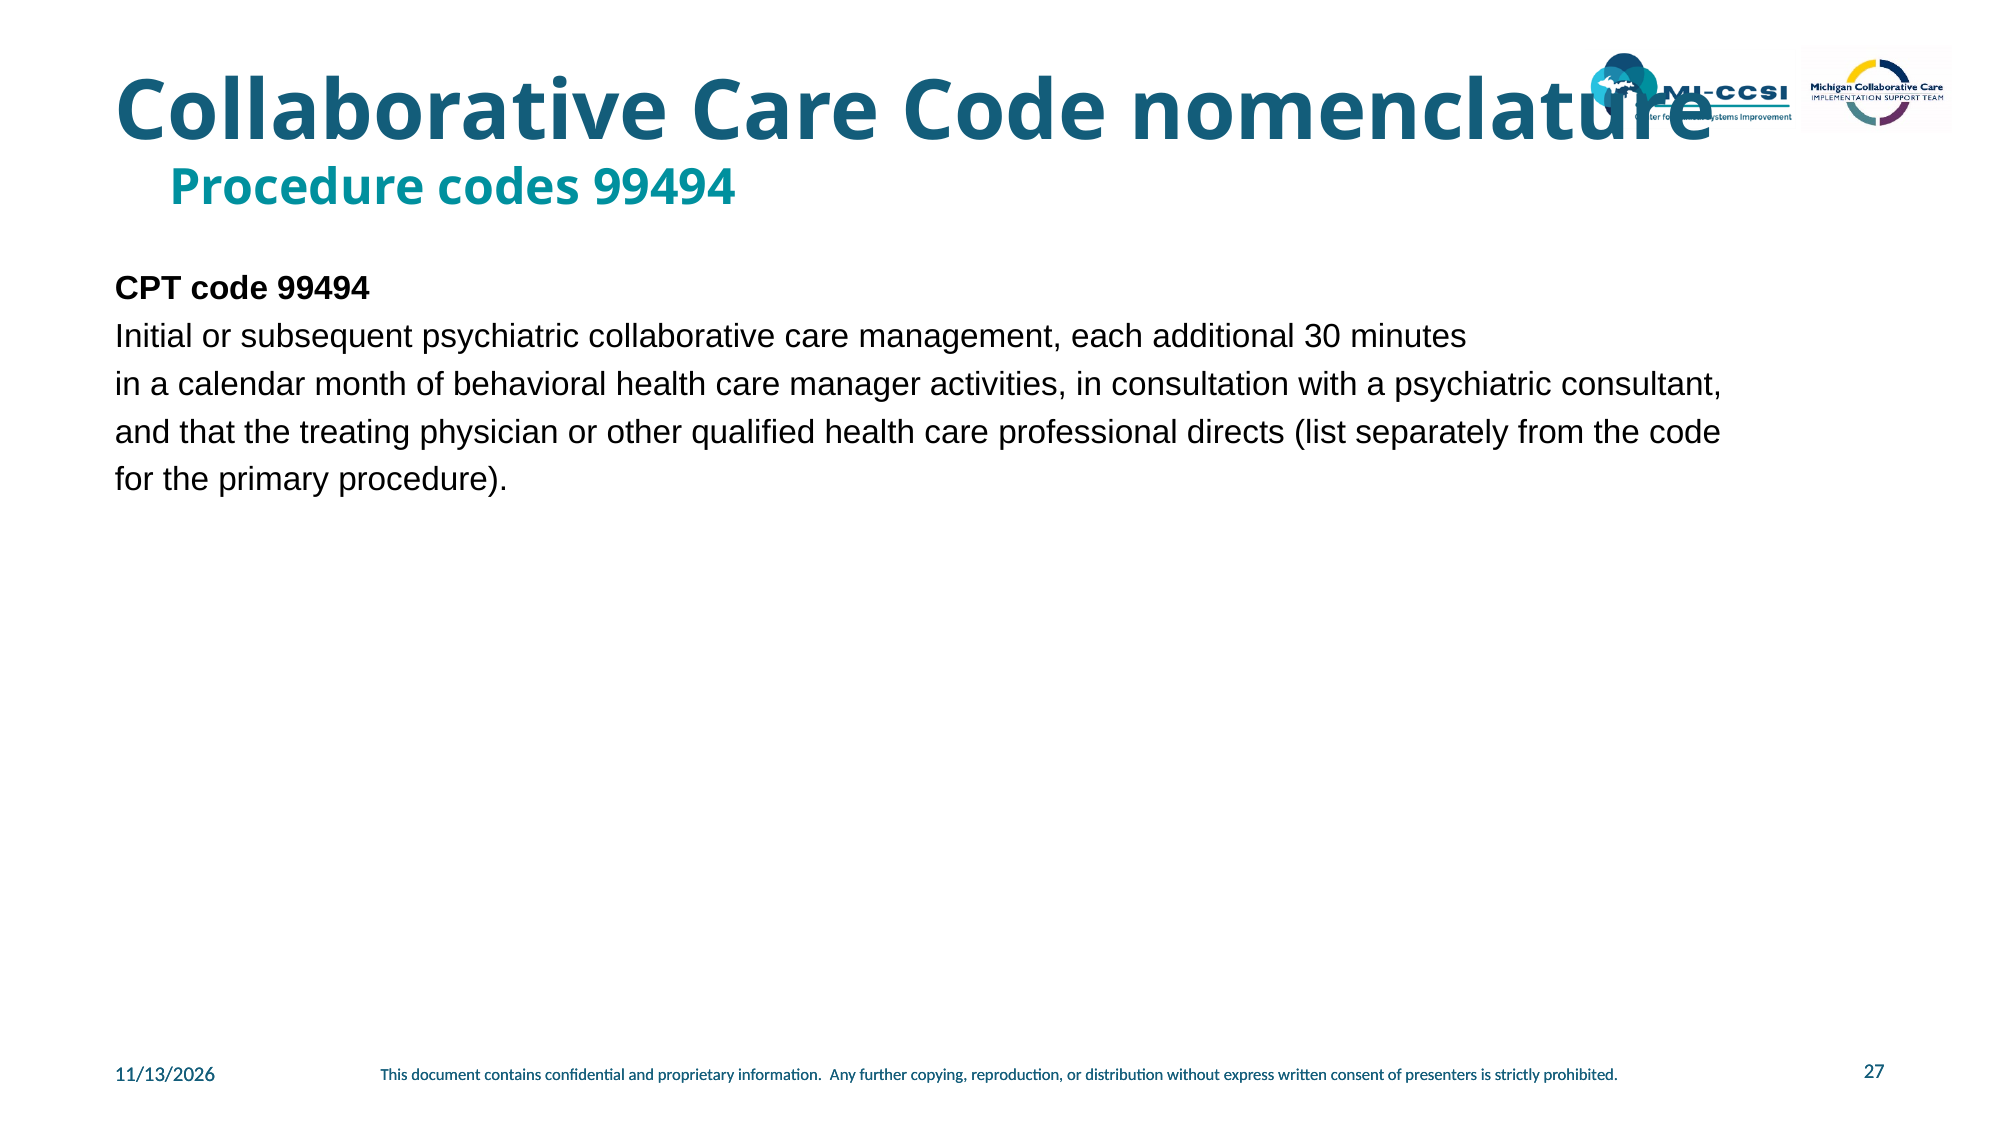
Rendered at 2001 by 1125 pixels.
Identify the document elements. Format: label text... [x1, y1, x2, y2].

picture [1801, 45, 1952, 133]
text_box CPT code 99494 Initial or subsequent psychiatric collaborative care management, each additional 30 minutes in a calendar month of behavioral health care manager activities, in consultation with a psychiatric consultant, and that the treating physician or other qualified health care professional directs (list separately from the code for the primary procedure). [100, 250, 1901, 1112]
picture [1585, 49, 1796, 59]
list Procedure codes 99494 [154, 87, 1903, 223]
title Collaborative Care Code nomenclature [100, 59, 1863, 154]
